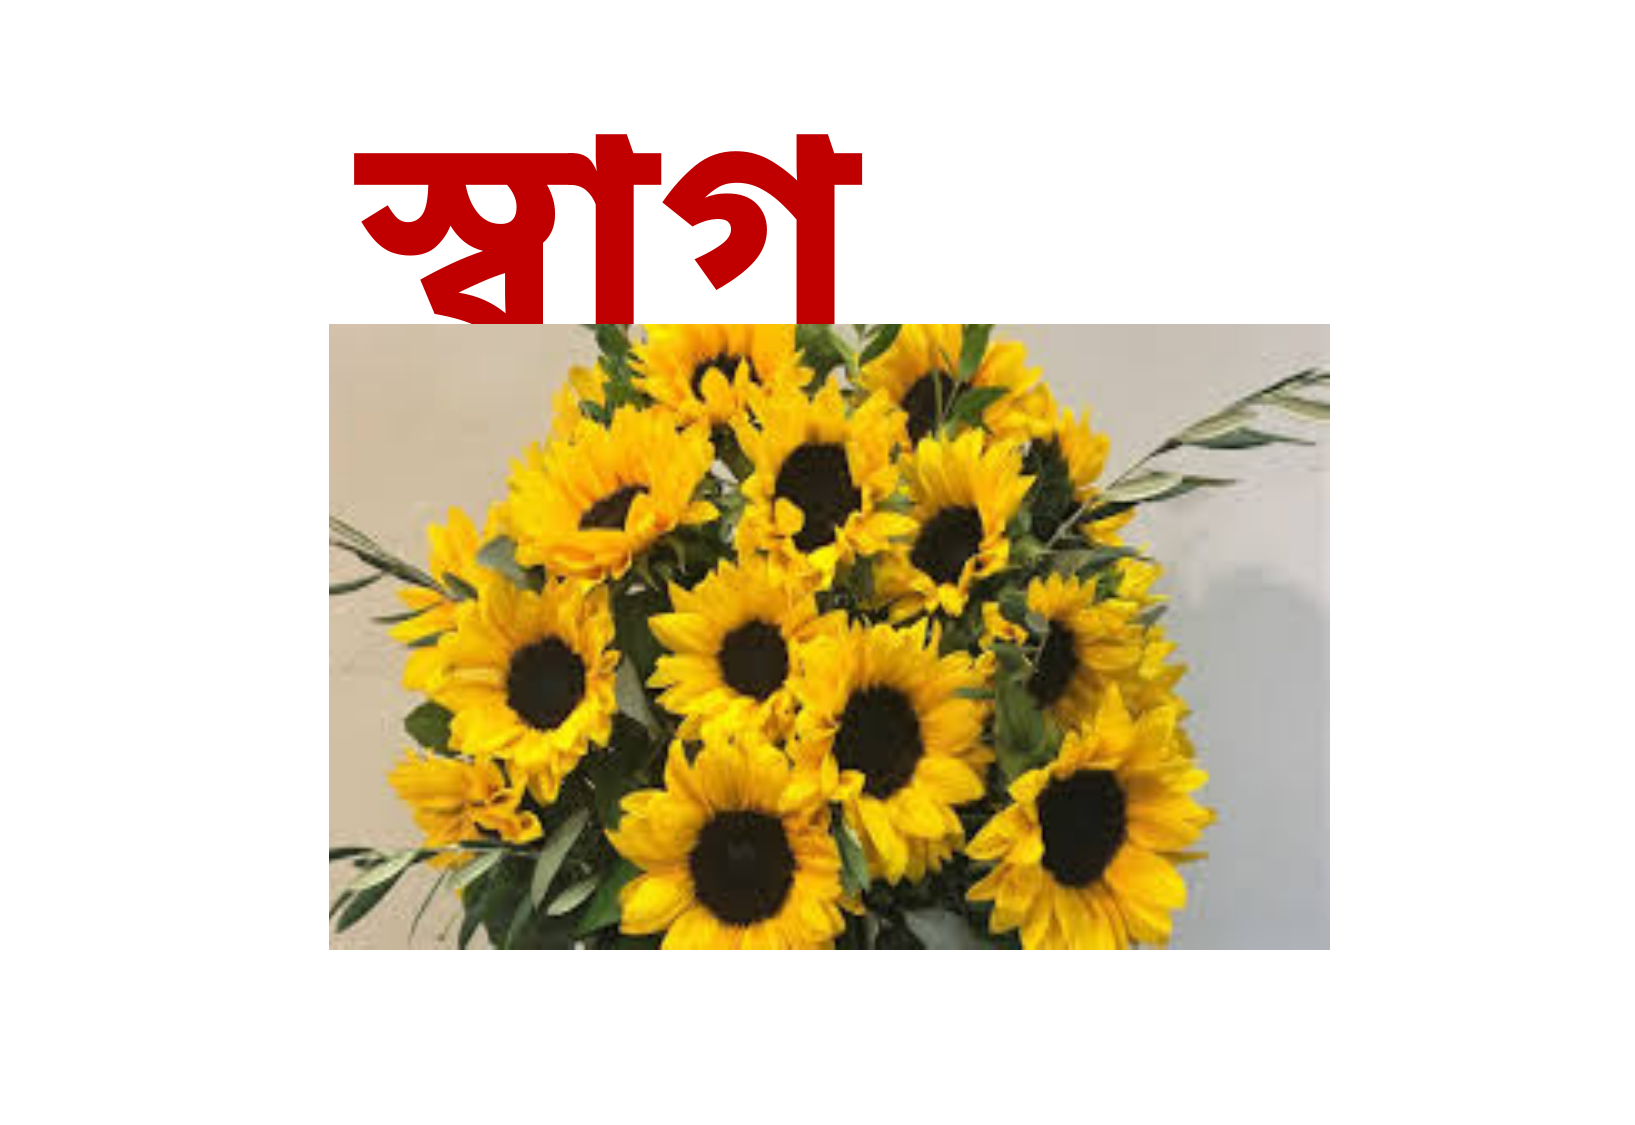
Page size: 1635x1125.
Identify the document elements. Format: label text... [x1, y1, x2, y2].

text_box স্বাগতম [342, 37, 1085, 323]
picture [329, 324, 1331, 951]
